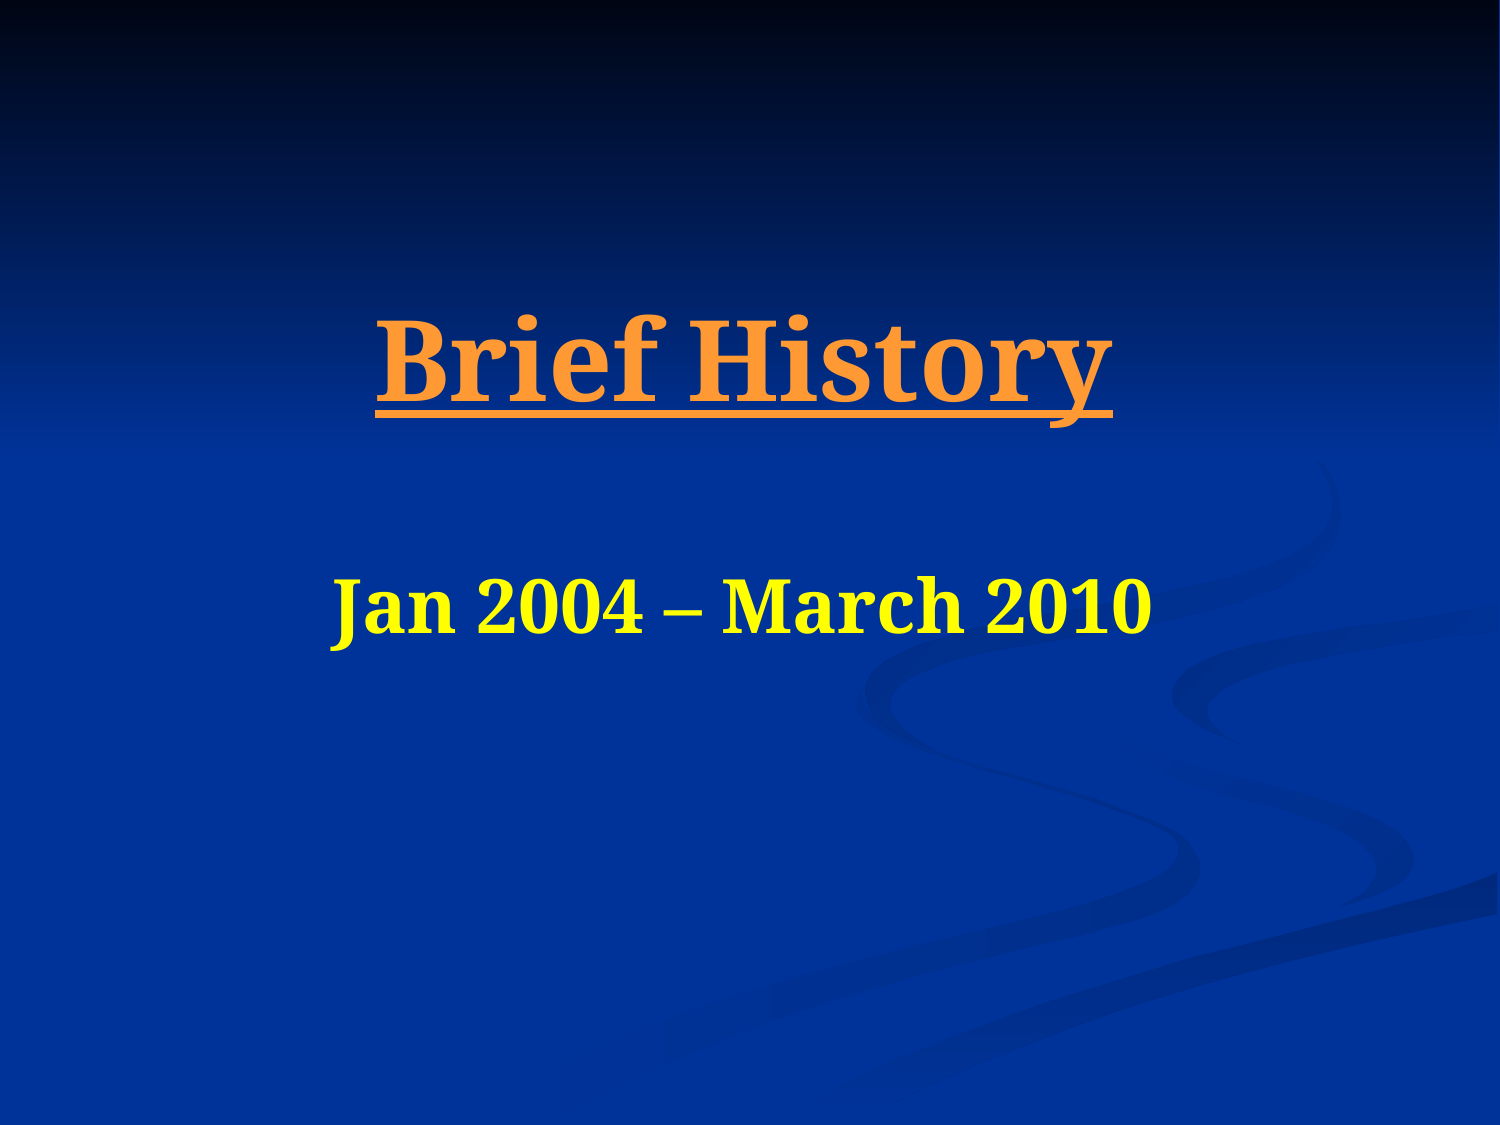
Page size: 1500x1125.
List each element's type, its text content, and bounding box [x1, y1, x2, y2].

list [74, 524, 1426, 1006]
title Brief History Jan 2004 – March 2010 [74, 274, 1413, 524]
